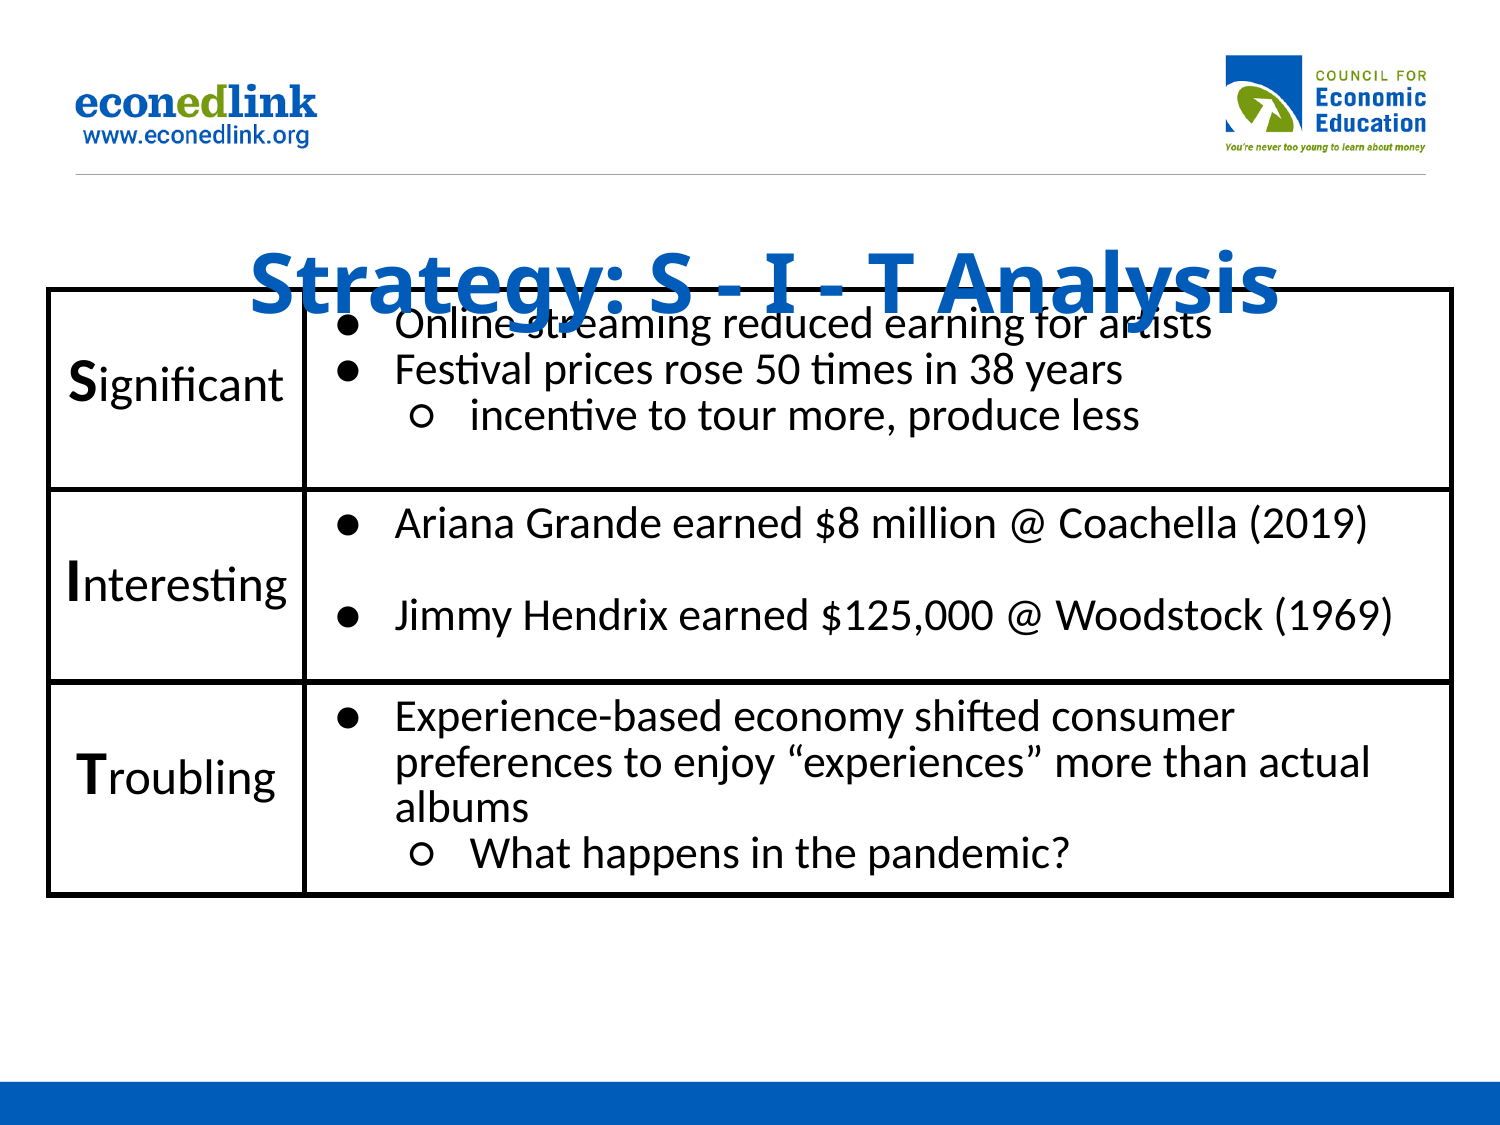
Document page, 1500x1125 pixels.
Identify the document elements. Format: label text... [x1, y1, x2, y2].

picture [0, 0, 1500, 1125]
table_cell Troubling [51, 685, 302, 892]
table_cell Interesting [51, 492, 302, 679]
table_cell Ariana Grande earned $8 million @ Coachella (2019) Jimmy Hendrix earned $125,000 @ Woodstock (1969) [307, 492, 1449, 679]
table_cell Experience-based economy shifted consumer preferences to enjoy “experiences” more than actual albums What happens in the pandemic? [307, 685, 1449, 892]
table_header Significant [51, 292, 302, 487]
title Strategy: S - I - T Analysis [101, 78, 1452, 266]
table_header Online streaming reduced earning for artists Festival prices rose 50 times in 38 years incentive to tour more, produce less [307, 292, 1449, 487]
